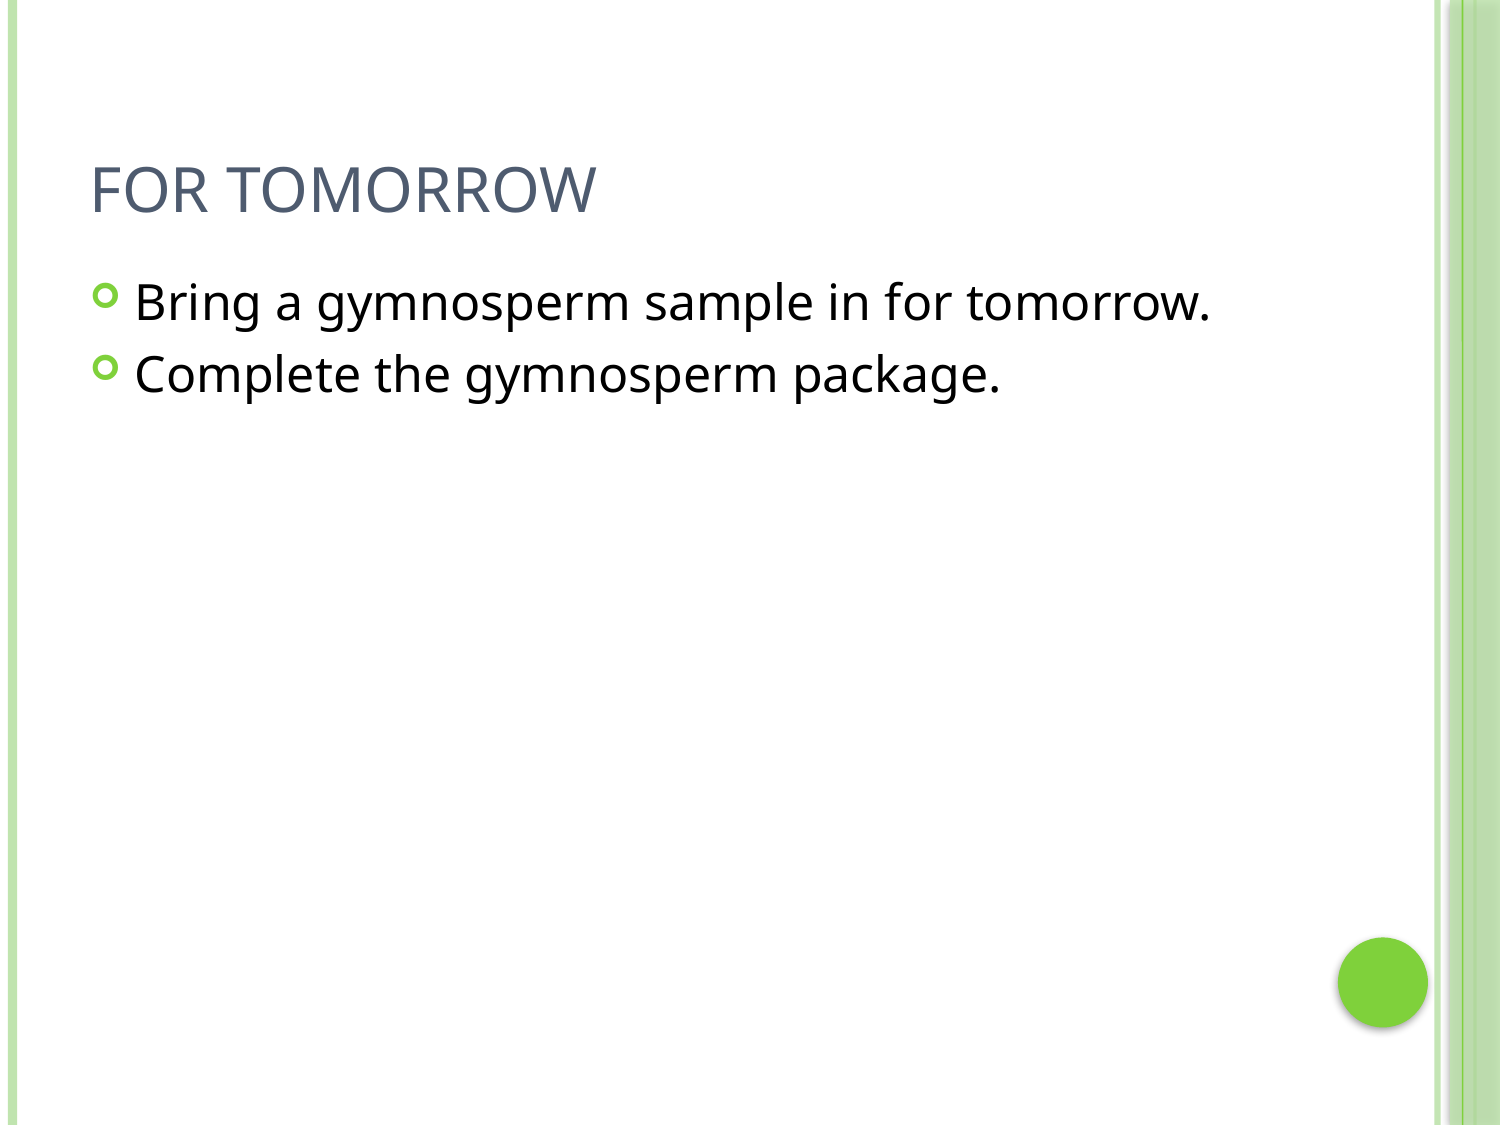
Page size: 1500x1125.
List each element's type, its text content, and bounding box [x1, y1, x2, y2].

list Bring a gymnosperm sample in for tomorrow. Complete the gymnosperm package. [75, 262, 1300, 1062]
title For Tomorrow [75, 45, 1300, 233]
